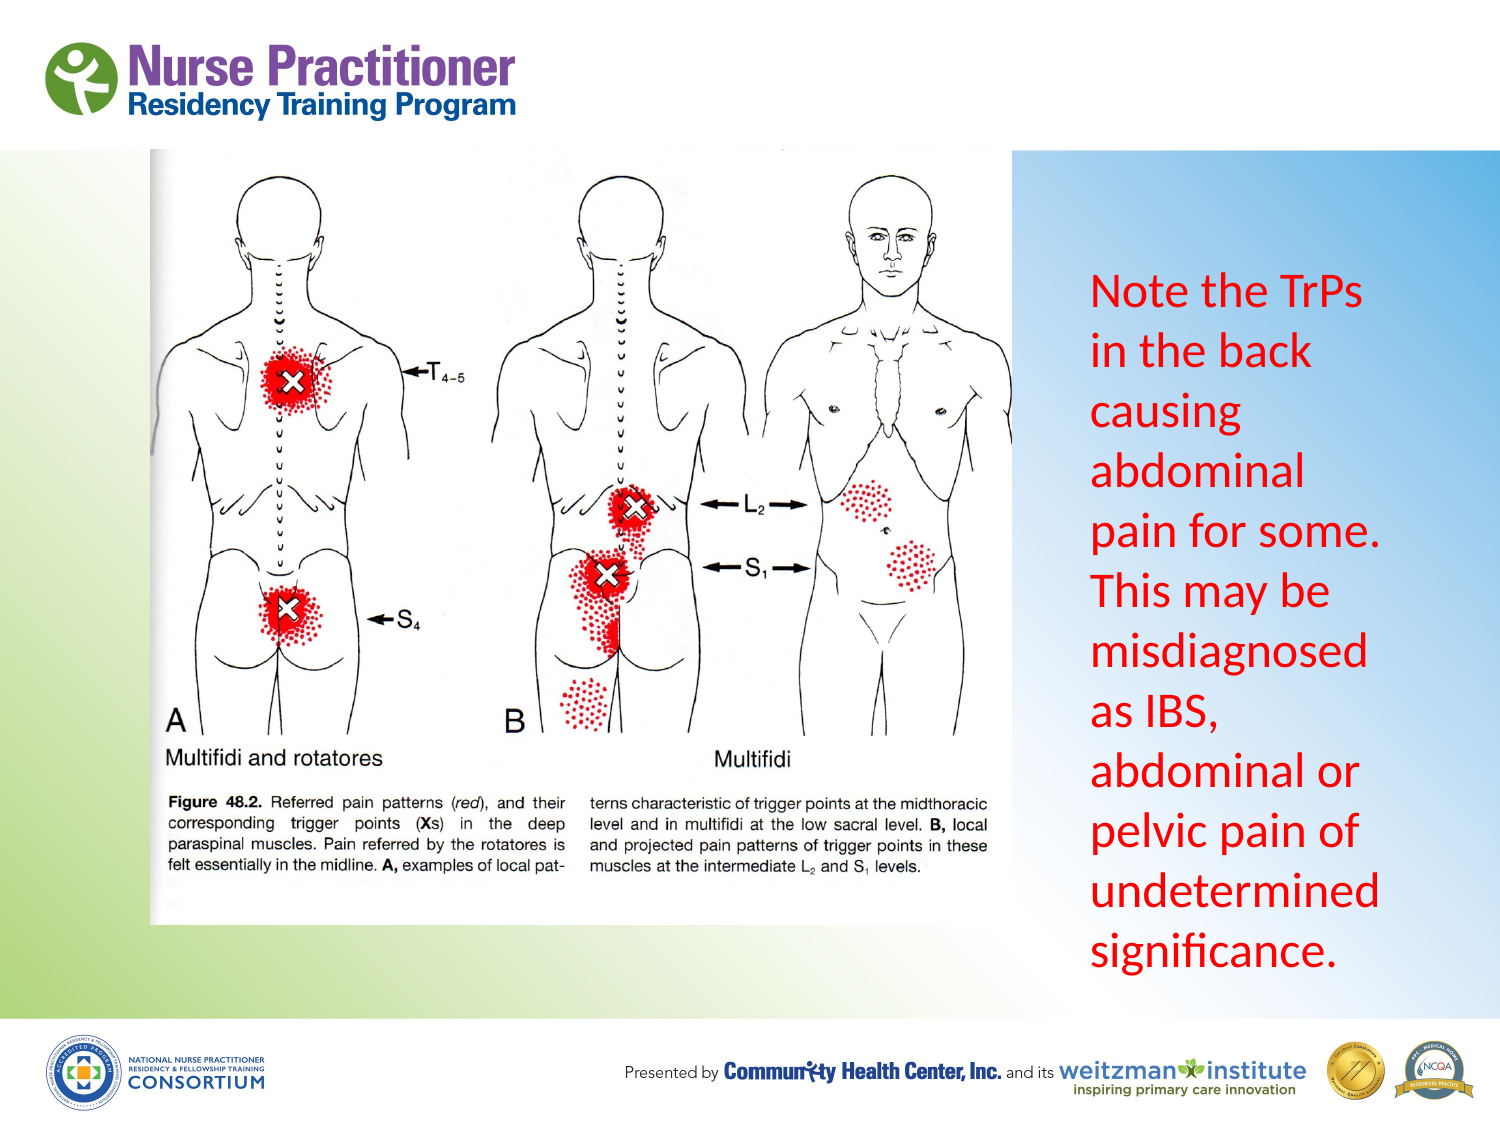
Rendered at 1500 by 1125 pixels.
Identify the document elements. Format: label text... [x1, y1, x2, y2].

text_box Note the TrPs in the back causing abdominal pain for some. This may be misdiagnosed as IBS, abdominal or pelvic pain of undetermined significance. [1074, 249, 1413, 985]
picture [0, 0, 1500, 1125]
